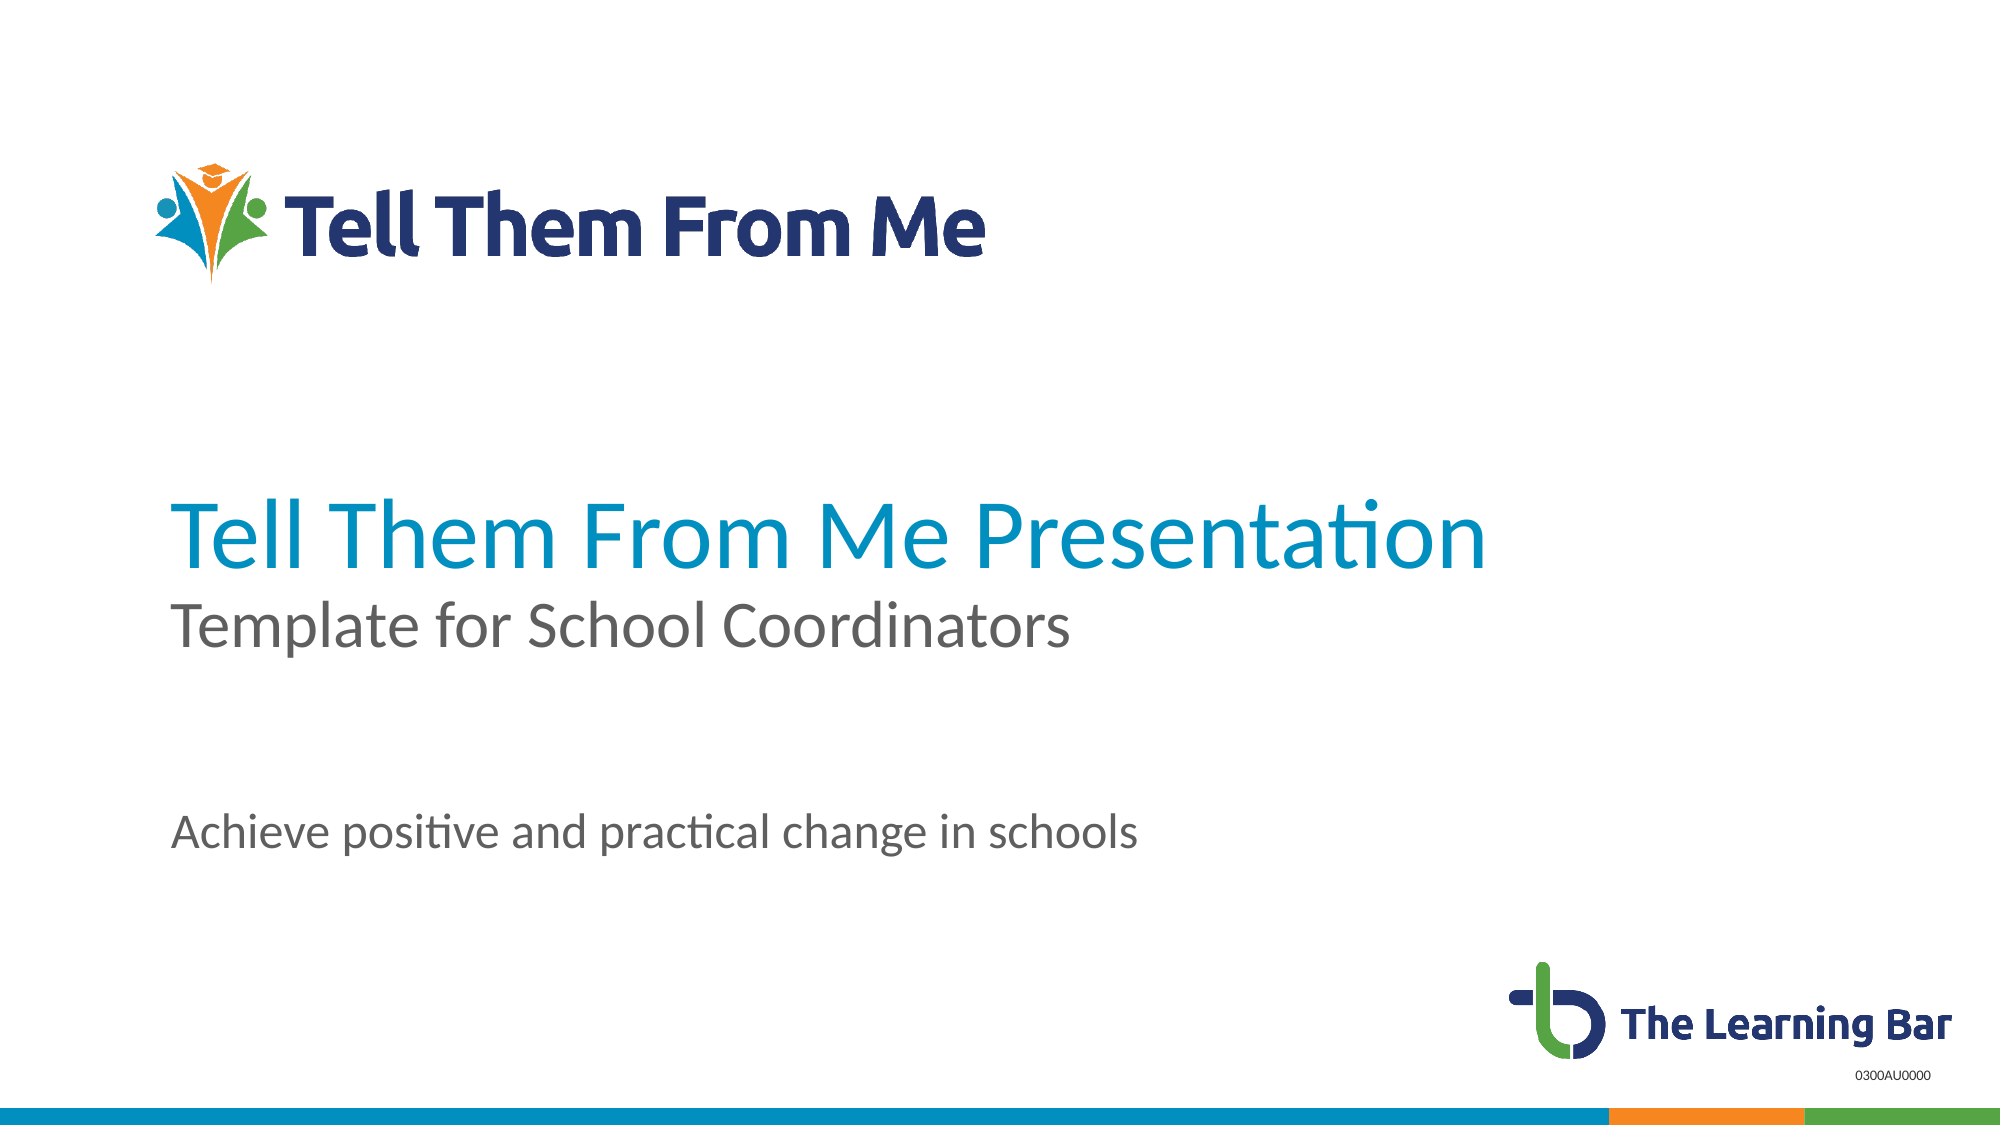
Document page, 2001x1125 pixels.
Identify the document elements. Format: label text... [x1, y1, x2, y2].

picture [155, 163, 985, 285]
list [1509, 962, 1952, 1059]
title Tell Them From Me Presentation Template for School Coordinators Achieve positive and practical change in schools [155, 466, 1712, 721]
text_box 0300AU0000 [1840, 1059, 1952, 1092]
